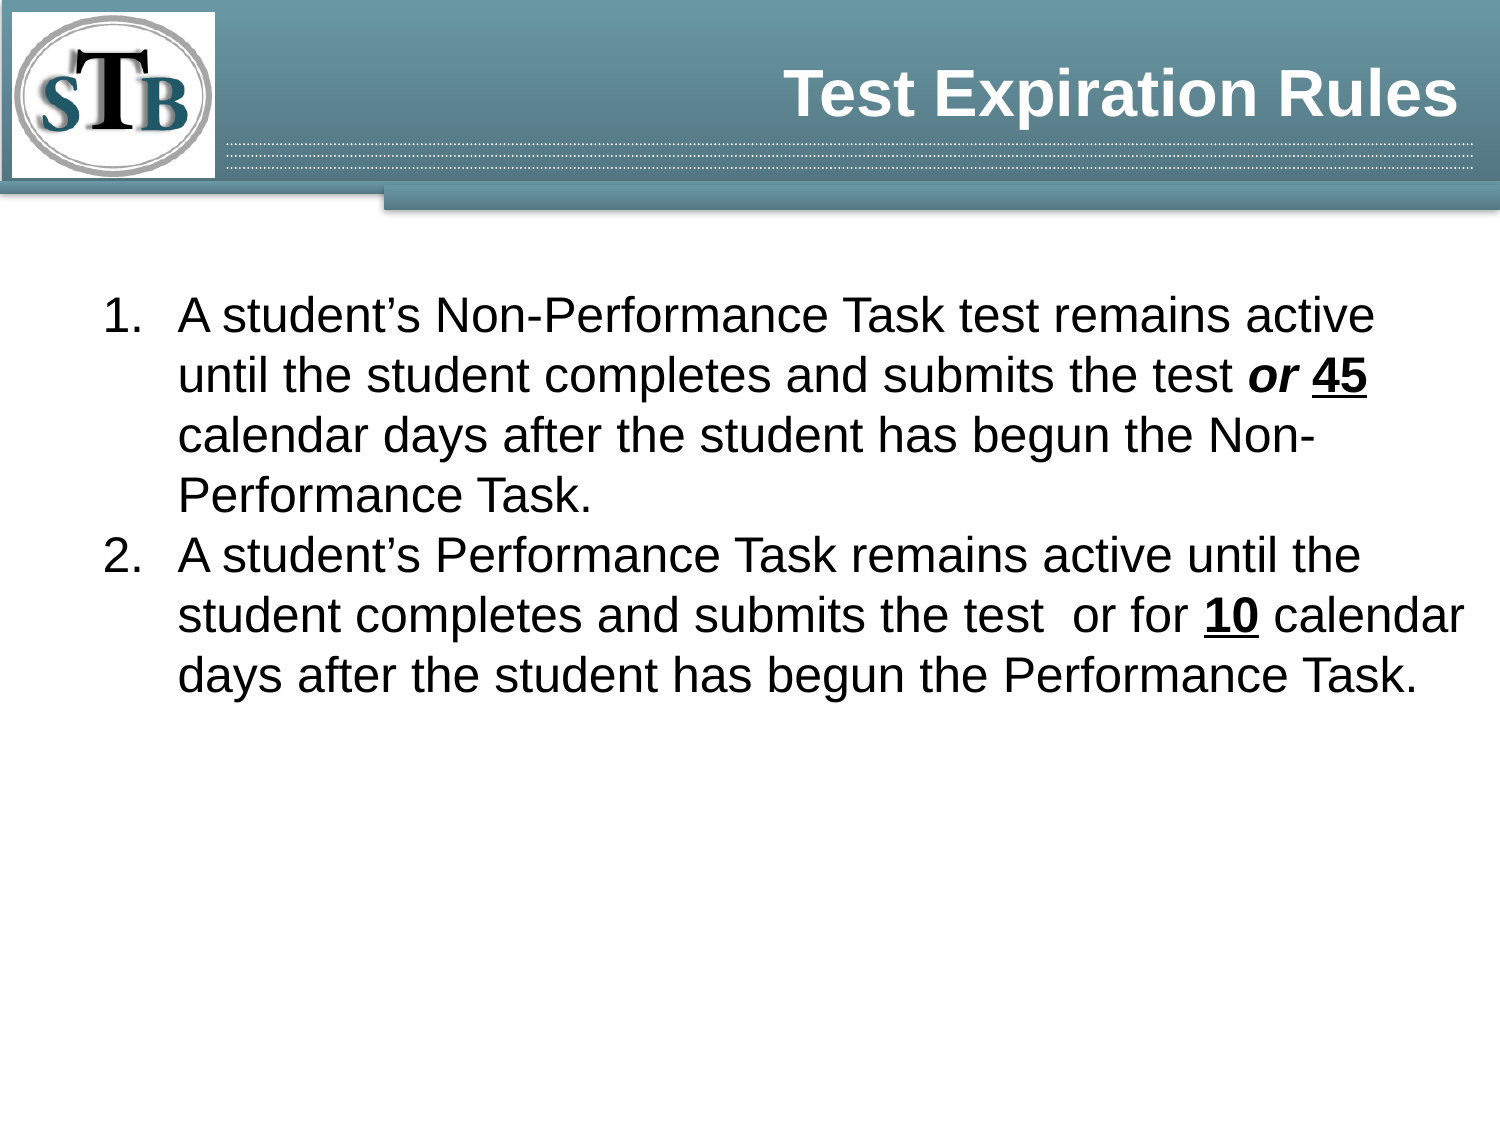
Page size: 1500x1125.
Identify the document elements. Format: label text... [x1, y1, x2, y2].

picture [12, 143, 215, 178]
list A student’s Non-Performance Task test remains active until the student completes and submits the test or 45 calendar days after the student has begun the Non-Performance Task. A student’s Performance Task remains active until the student completes and submits the test or for 10 calendar days after the student has begun the Performance Task. [12, 275, 1488, 825]
picture [12, 12, 215, 37]
title Test Expiration Rules [0, 37, 1475, 143]
